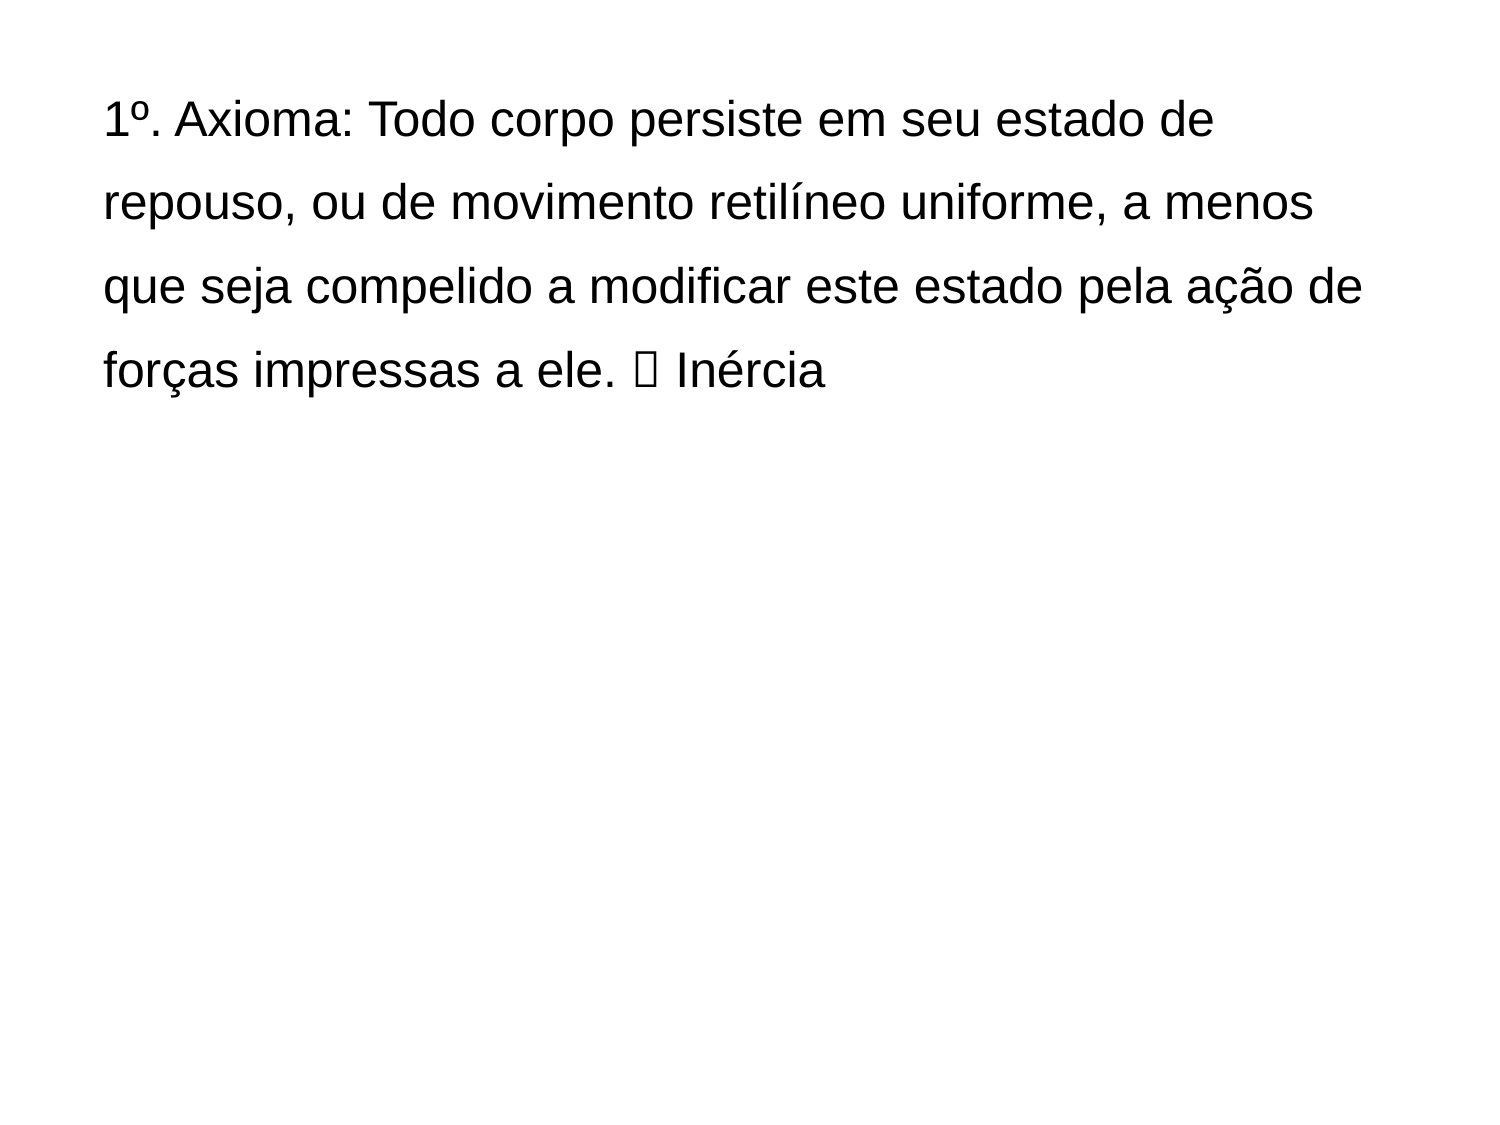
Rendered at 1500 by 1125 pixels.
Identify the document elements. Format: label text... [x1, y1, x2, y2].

text_box 1º. Axioma: Todo corpo persiste em seu estado de repouso, ou de movimento retilíneo uniforme, a menos que seja compelido a modificar este estado pela ação de forças impressas a ele.  Inércia [88, 54, 1403, 406]
